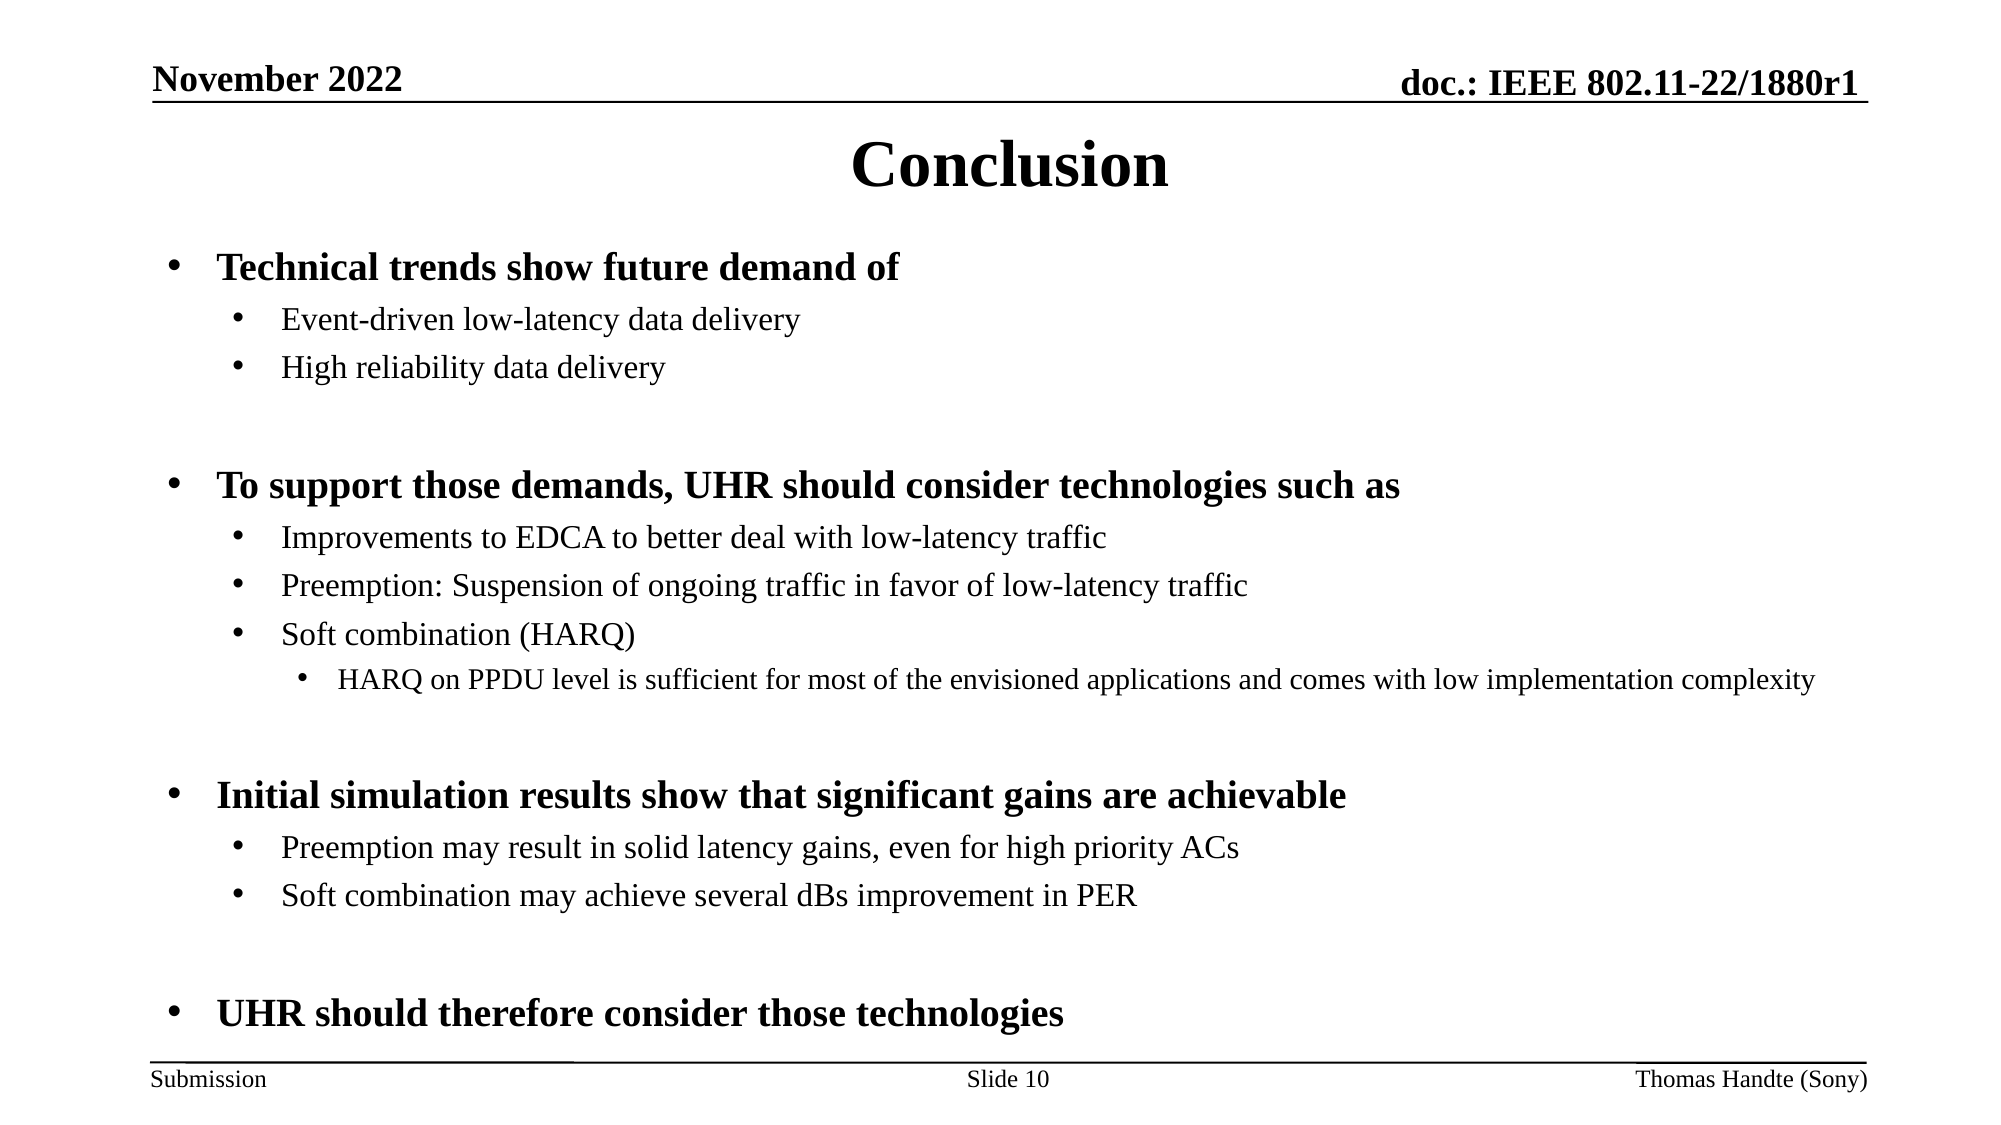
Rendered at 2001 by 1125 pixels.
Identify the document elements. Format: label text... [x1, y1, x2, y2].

footer Thomas Handte (Sony) [1171, 1061, 1869, 1093]
title Conclusion [152, 112, 1869, 207]
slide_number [152, 54, 563, 100]
list Technical trends show future demand of Event-driven low-latency data delivery High reliability data delivery To support those demands, UHR should consider technologies such as Improvements to EDCA to better deal with low-latency traffic Preemption: Suspension of ongoing traffic in favor of low-latency traffic Soft combination (HARQ) HARQ on PPDU level is sufficient for most of the envisioned applications and comes with low implementation complexity Initial simulation results show that significant gains are achievable Preemption may result in solid latency gains, even for high priority ACs Soft combination may achieve several dBs improvement in PER UHR should therefore consider those technologies [152, 232, 1867, 1047]
slide_number Slide 10 [950, 1061, 1067, 1123]
